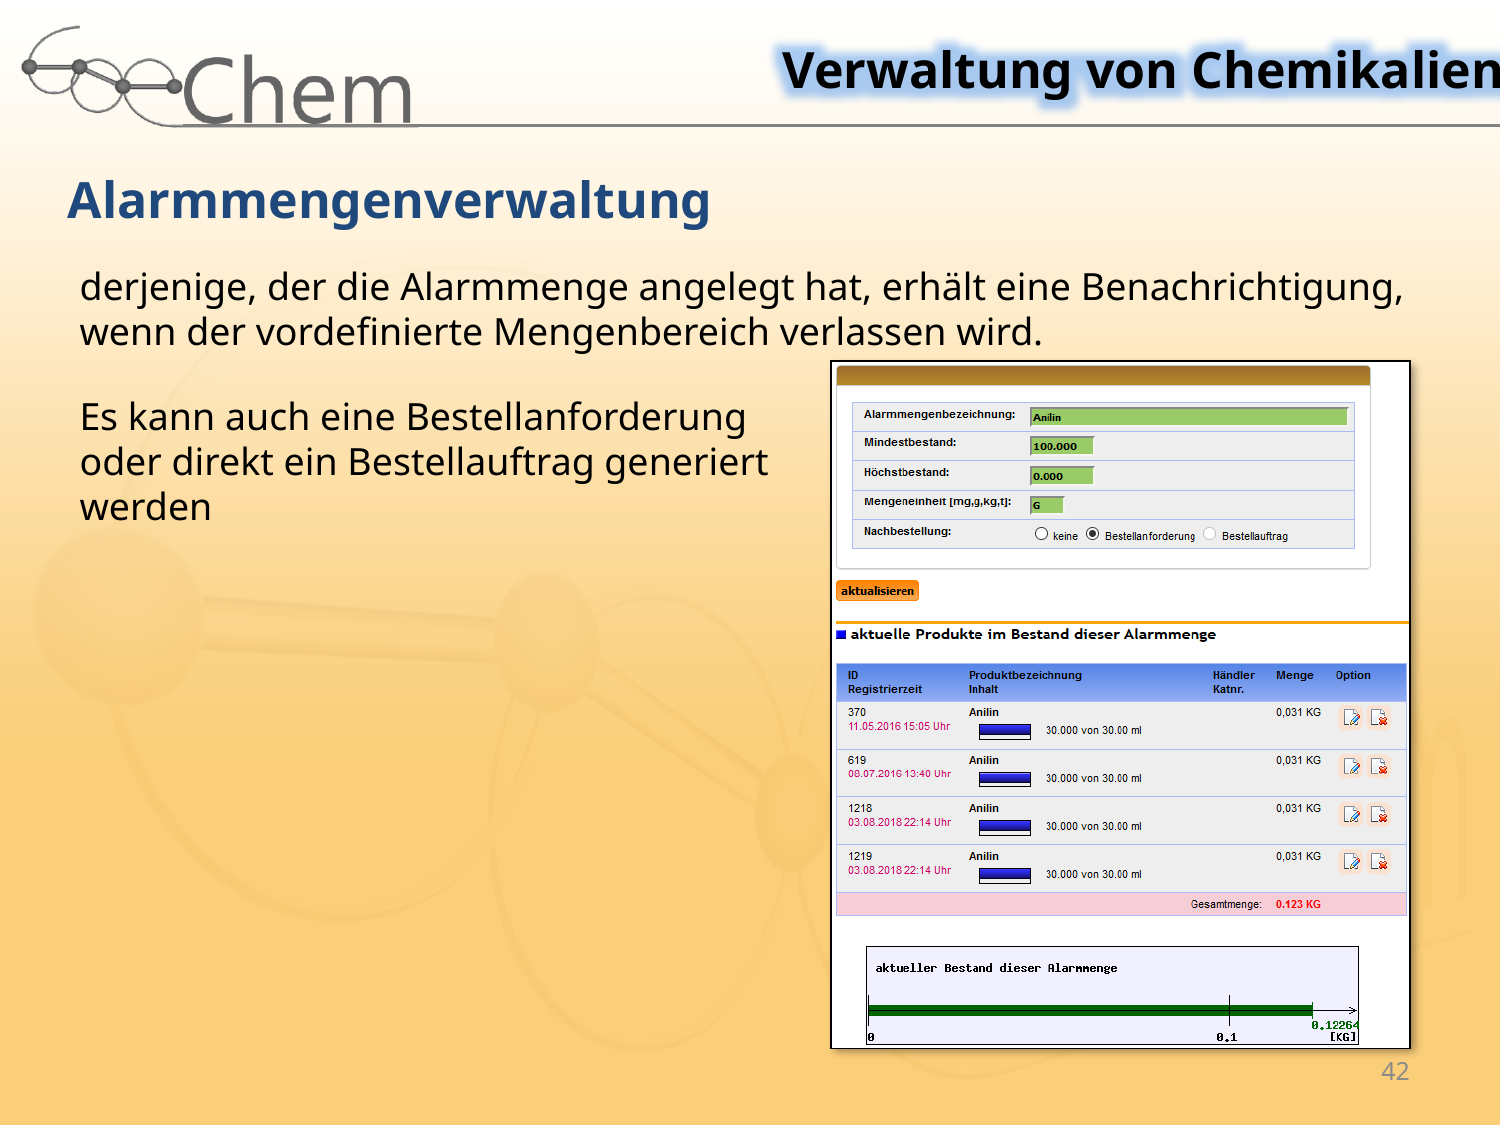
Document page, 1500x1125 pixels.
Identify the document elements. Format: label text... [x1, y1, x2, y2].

text_box derjenige, der die Alarmmenge angelegt hat, erhält eine Benachrichtigung, wenn der vordefinierte Mengenbereich verlassen wird. [64, 255, 1447, 361]
picture [0, 0, 1500, 1125]
text_box Alarmmengenverwaltung [53, 160, 1436, 236]
text_box Verwaltung von Chemikalien [767, 30, 1500, 106]
text_box Es kann auch eine Bestellanforderung oder direkt ein Bestellauftrag generiert werden [64, 385, 809, 535]
slide_number 42 [1074, 1042, 1425, 1103]
